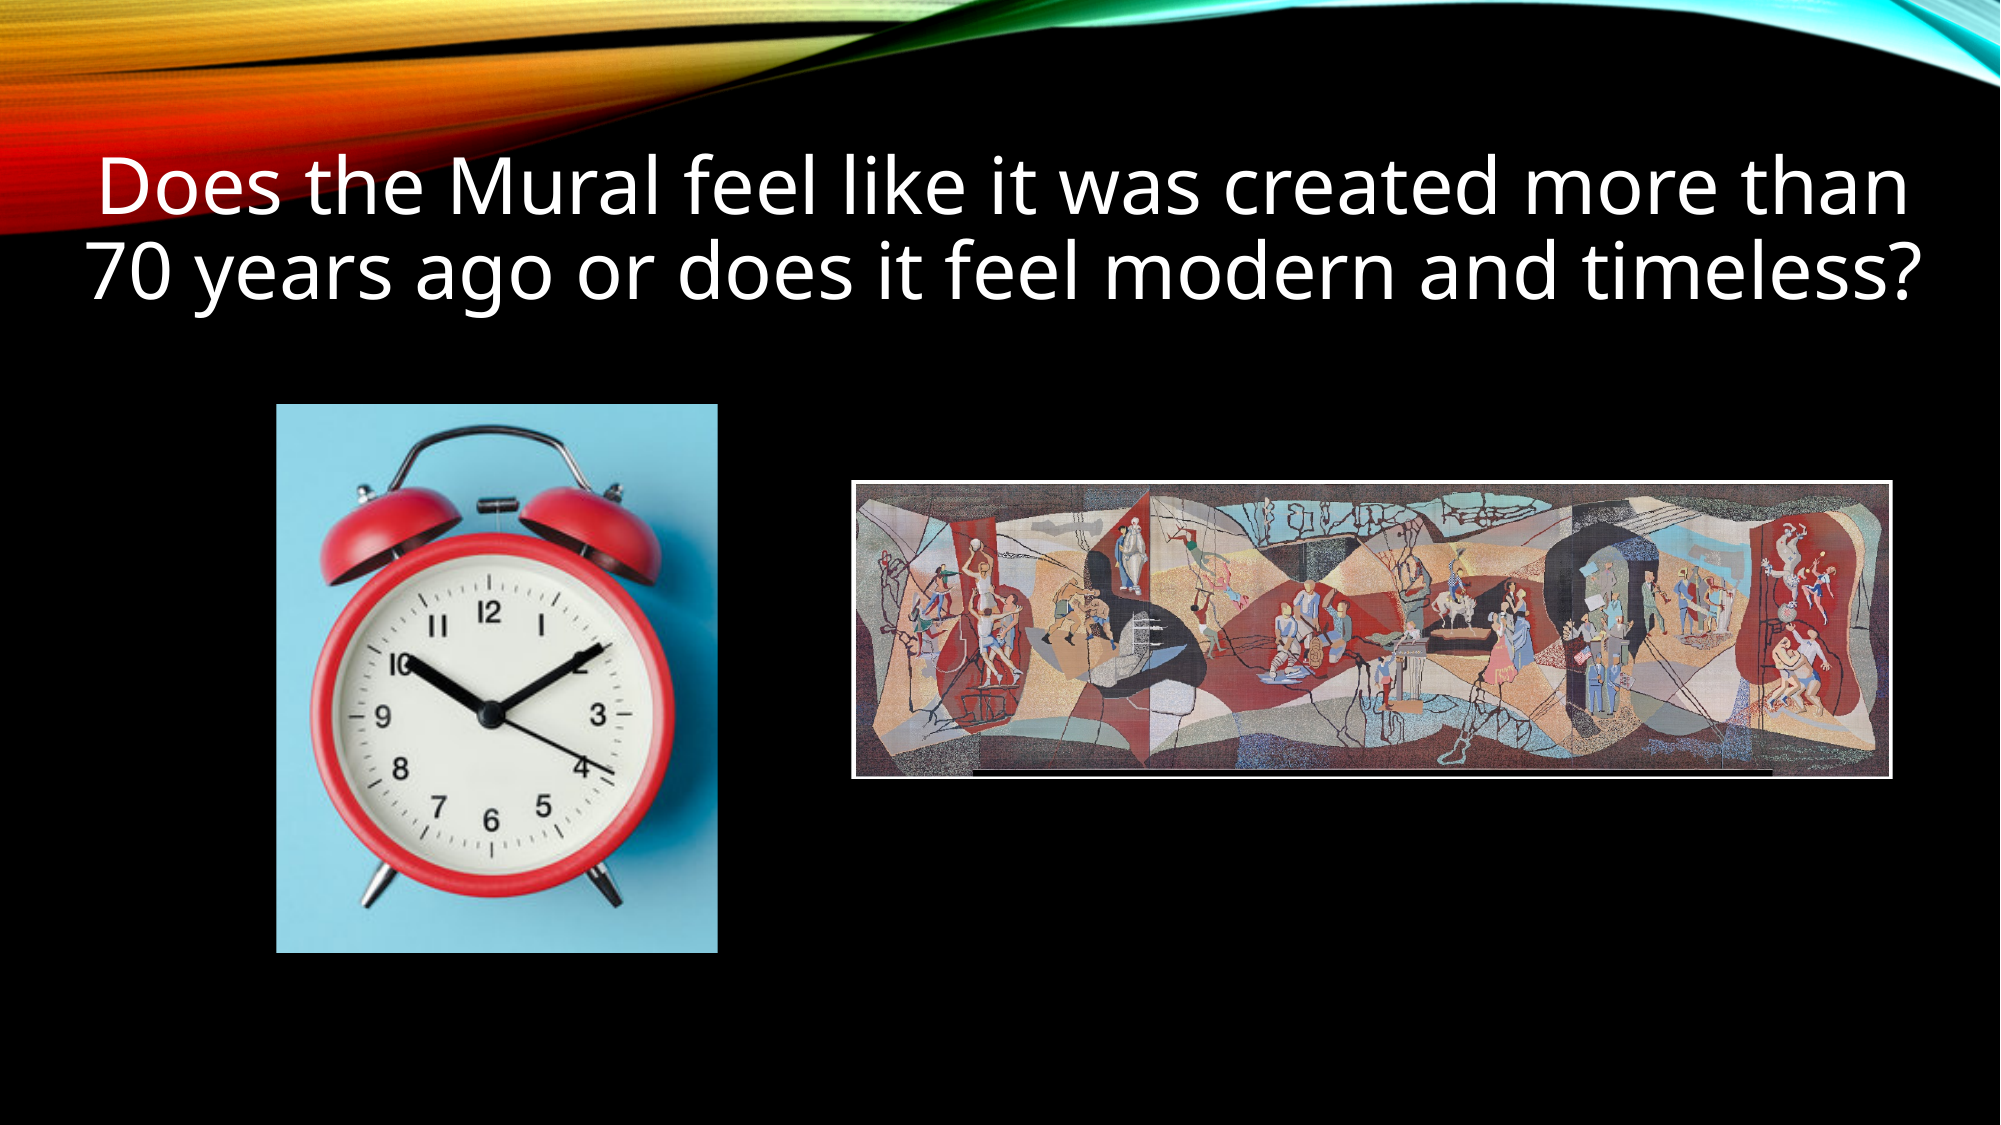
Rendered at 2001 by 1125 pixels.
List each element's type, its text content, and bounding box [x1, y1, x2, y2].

title Does the Mural feel like it was created more than 70 years ago or does it feel modern and timeless? [57, 125, 1949, 338]
picture [851, 480, 1893, 780]
picture [276, 404, 718, 954]
picture [0, 0, 2000, 237]
